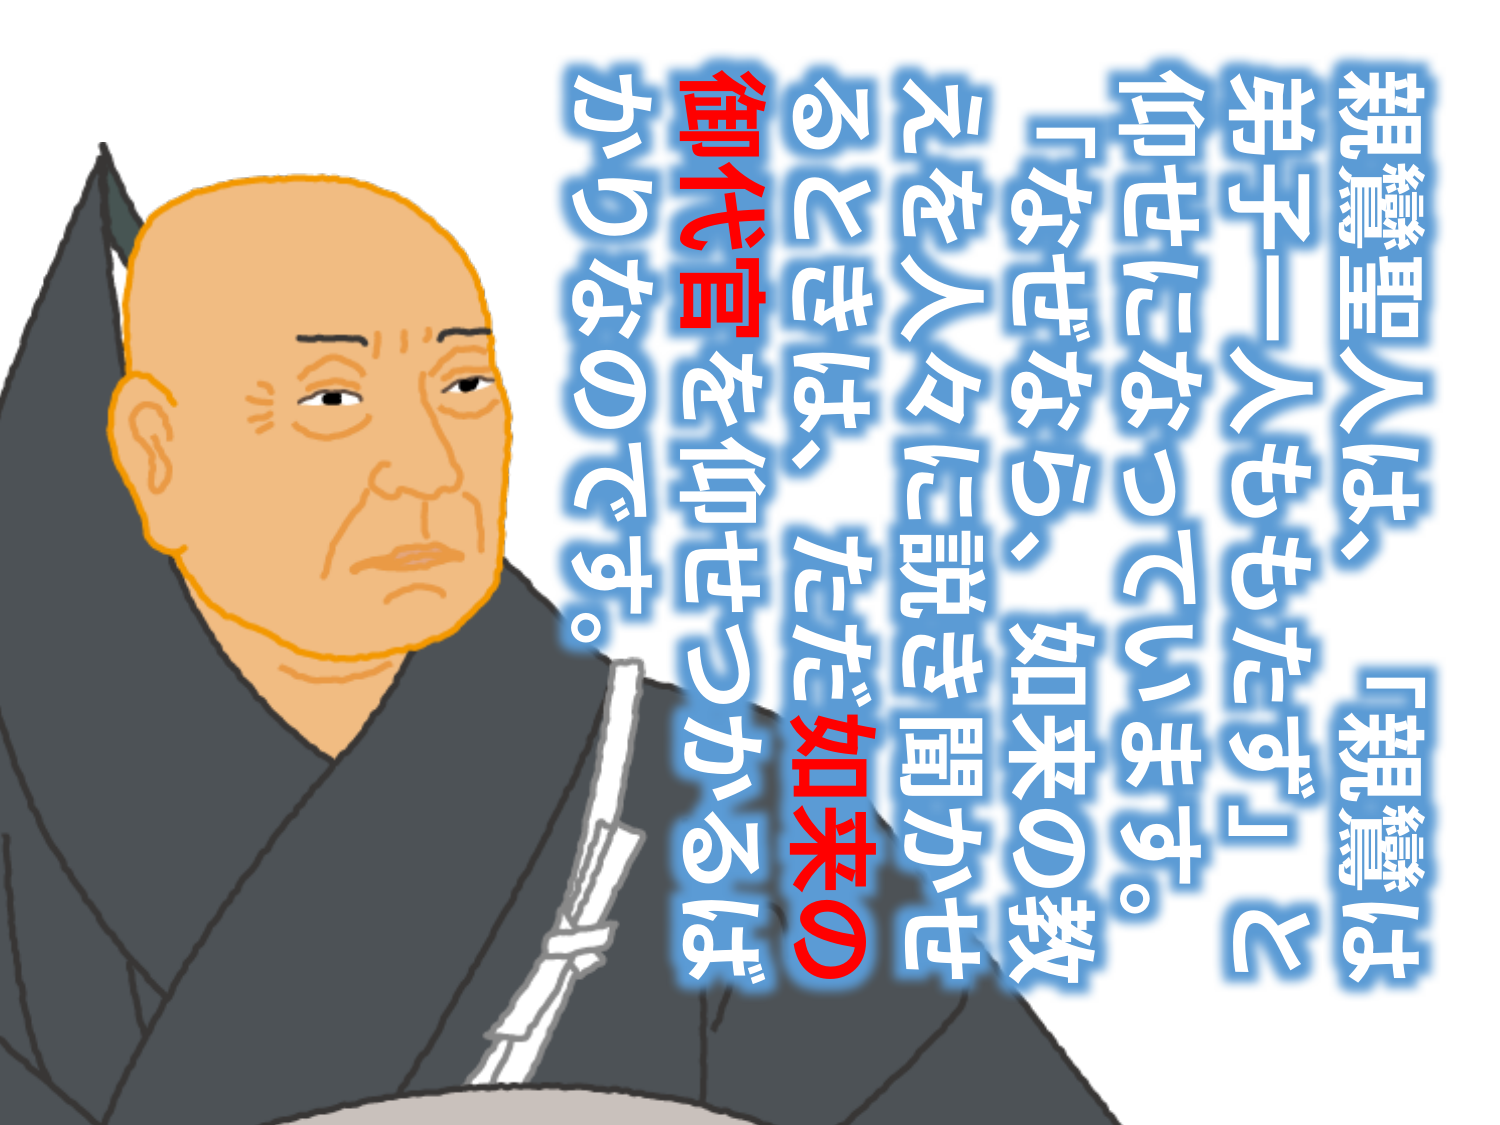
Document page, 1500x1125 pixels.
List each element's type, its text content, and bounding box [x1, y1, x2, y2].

text_box 親鸞聖人は、「親鸞は弟子一人ももたず」と仰せになっています。「なぜなら、如来の教えを人々に説き聞かせるときは、ただ如来の御代官を仰せつかるばかりなのです。 [655, 54, 1447, 142]
picture [0, 142, 1500, 1125]
